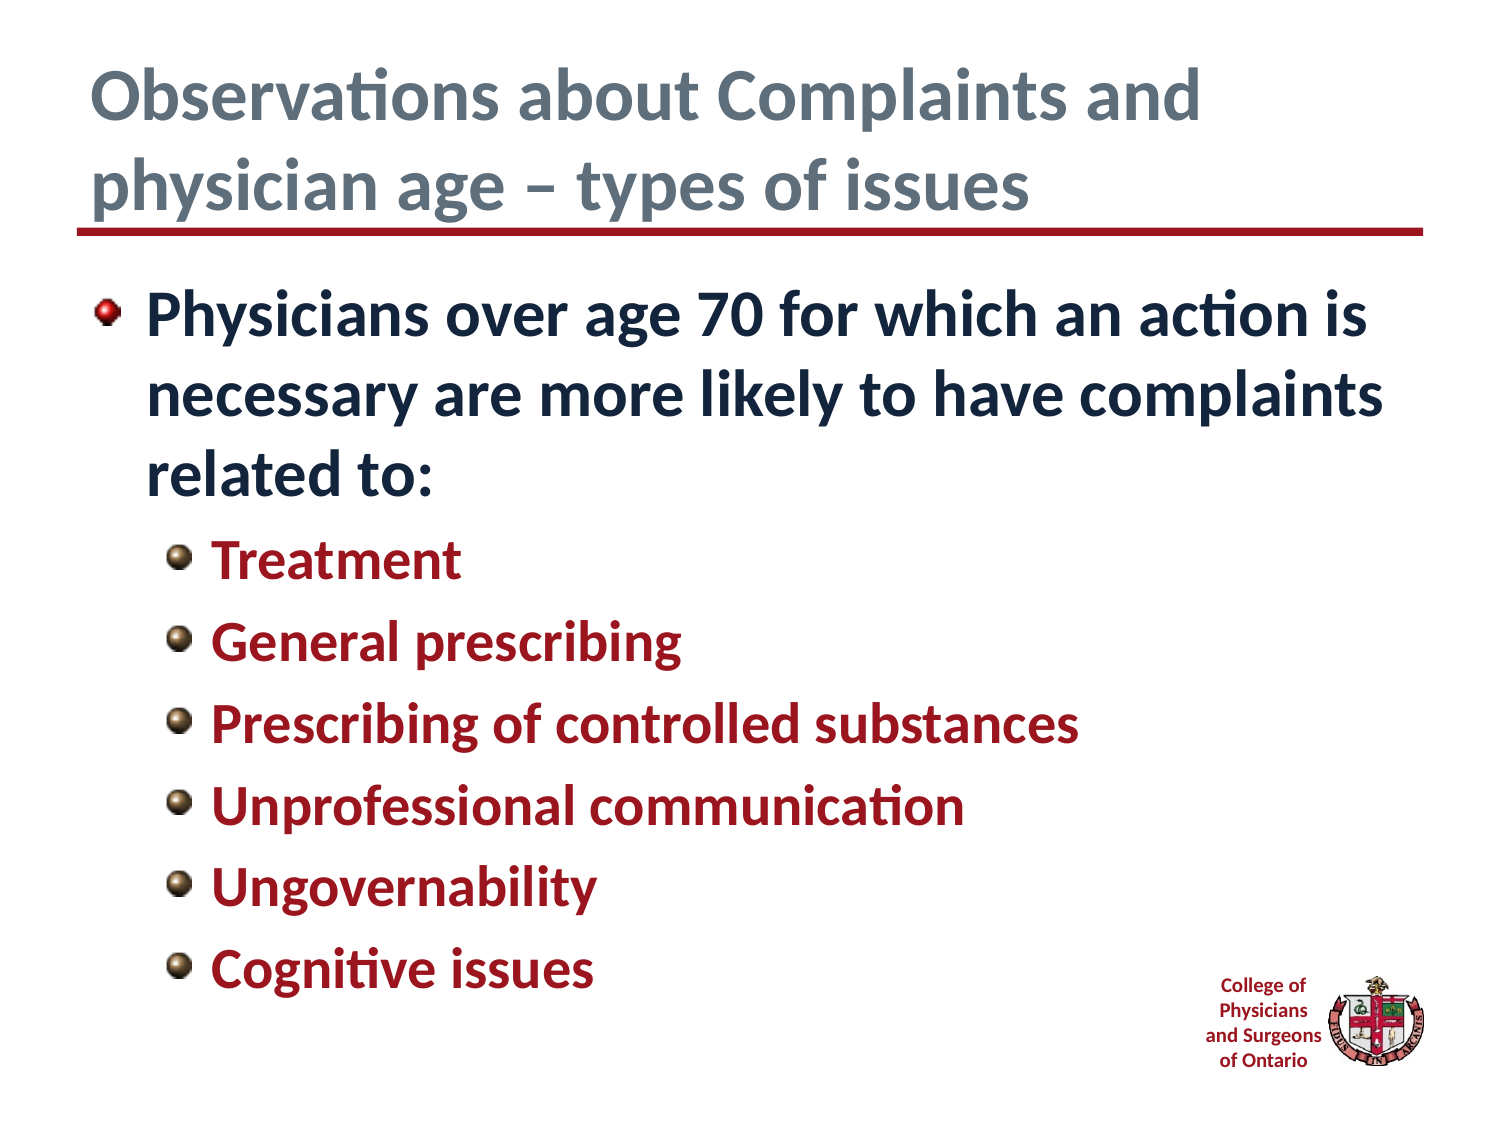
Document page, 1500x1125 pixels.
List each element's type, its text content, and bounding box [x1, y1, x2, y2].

picture [165, 706, 192, 734]
title Observations about Complaints and physician age – types of issues [74, 45, 1426, 233]
picture [165, 869, 192, 897]
list Physicians over age 70 for which an action is necessary are more likely to have complaints related to: Treatment General prescribing Prescribing of controlled substances Unprofessional communication Ungovernability Cognitive issues [74, 262, 1426, 953]
picture [1328, 976, 1424, 1066]
picture [165, 624, 192, 652]
picture [165, 788, 192, 815]
picture [165, 543, 192, 570]
picture [165, 951, 192, 979]
picture [90, 294, 121, 326]
